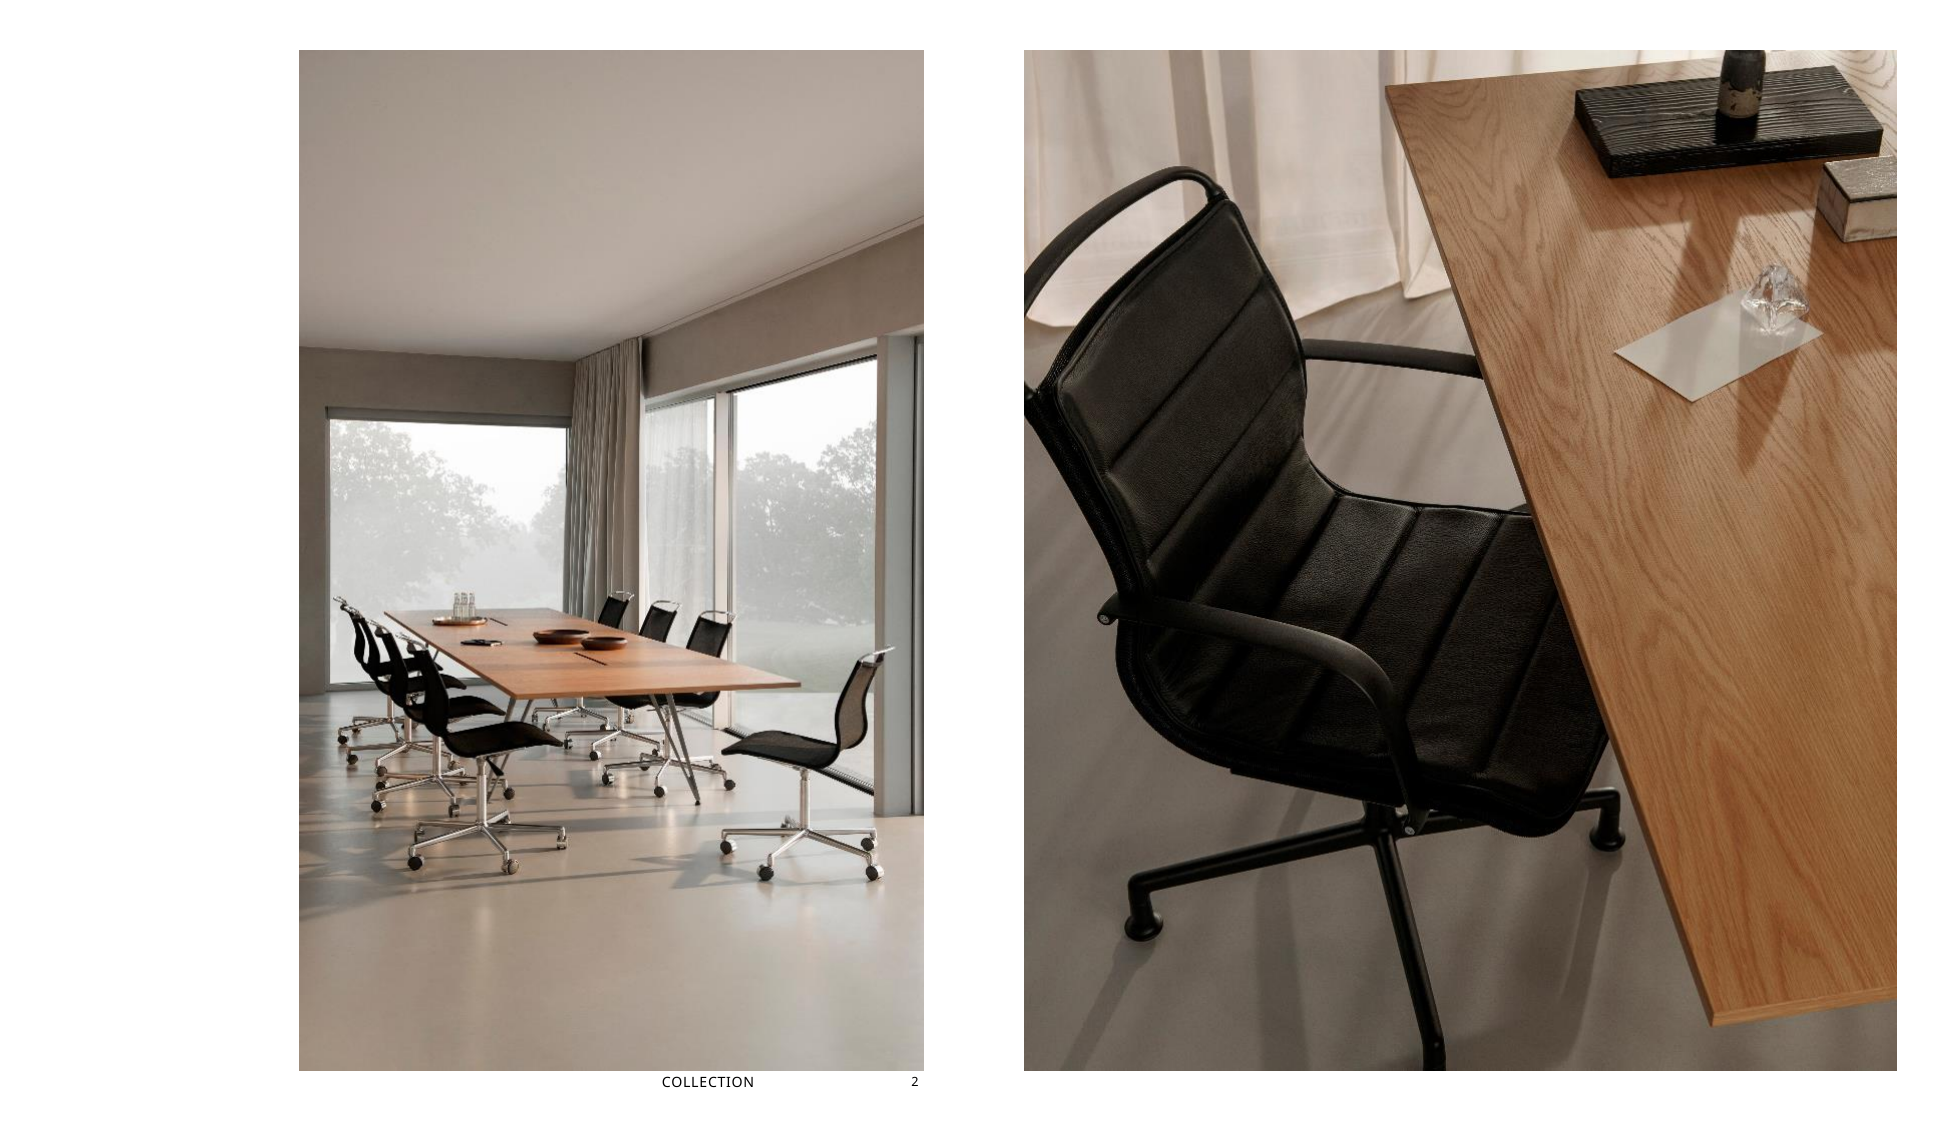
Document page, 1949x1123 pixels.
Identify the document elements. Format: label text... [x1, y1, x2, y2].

picture [1024, 50, 1897, 1072]
text_box LAMMHULTS COLLECTION [660, 1079, 849, 1091]
picture [299, 50, 924, 1072]
text_box 12 [910, 1075, 926, 1089]
